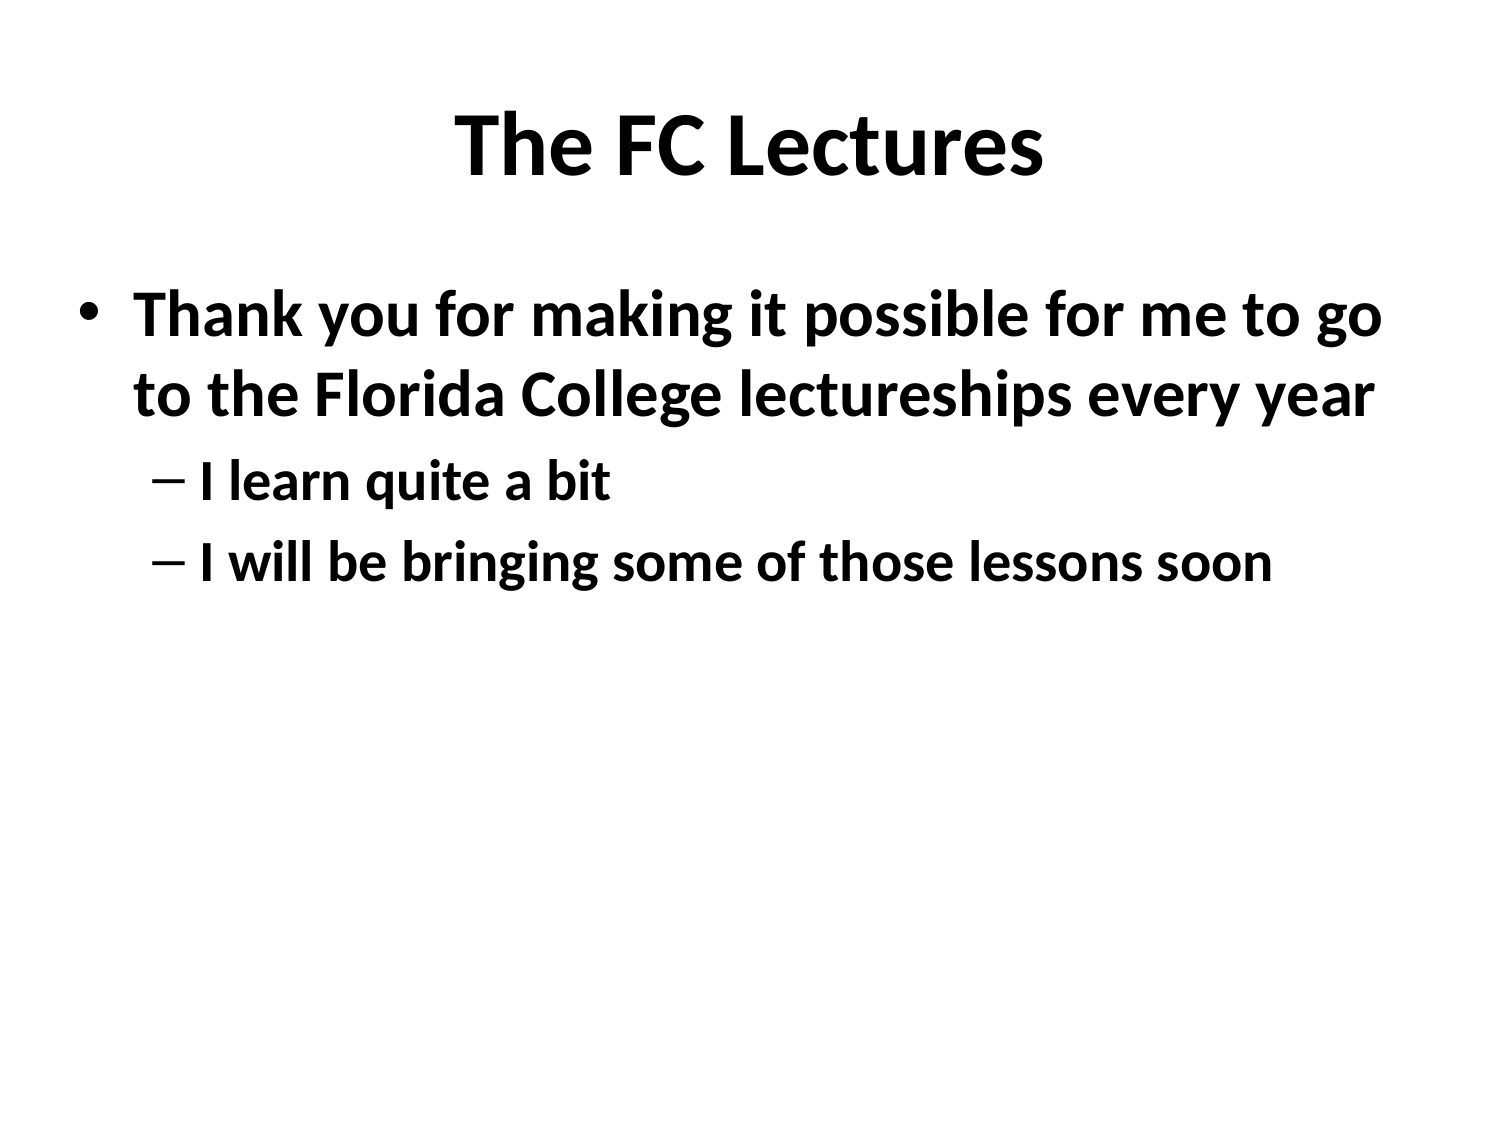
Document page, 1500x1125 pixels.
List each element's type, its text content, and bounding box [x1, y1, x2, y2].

list Thank you for making it possible for me to go to the Florida College lectureships every year I learn quite a bit I will be bringing some of those lessons soon [62, 262, 1450, 1125]
title The FC Lectures [75, 45, 1425, 233]
